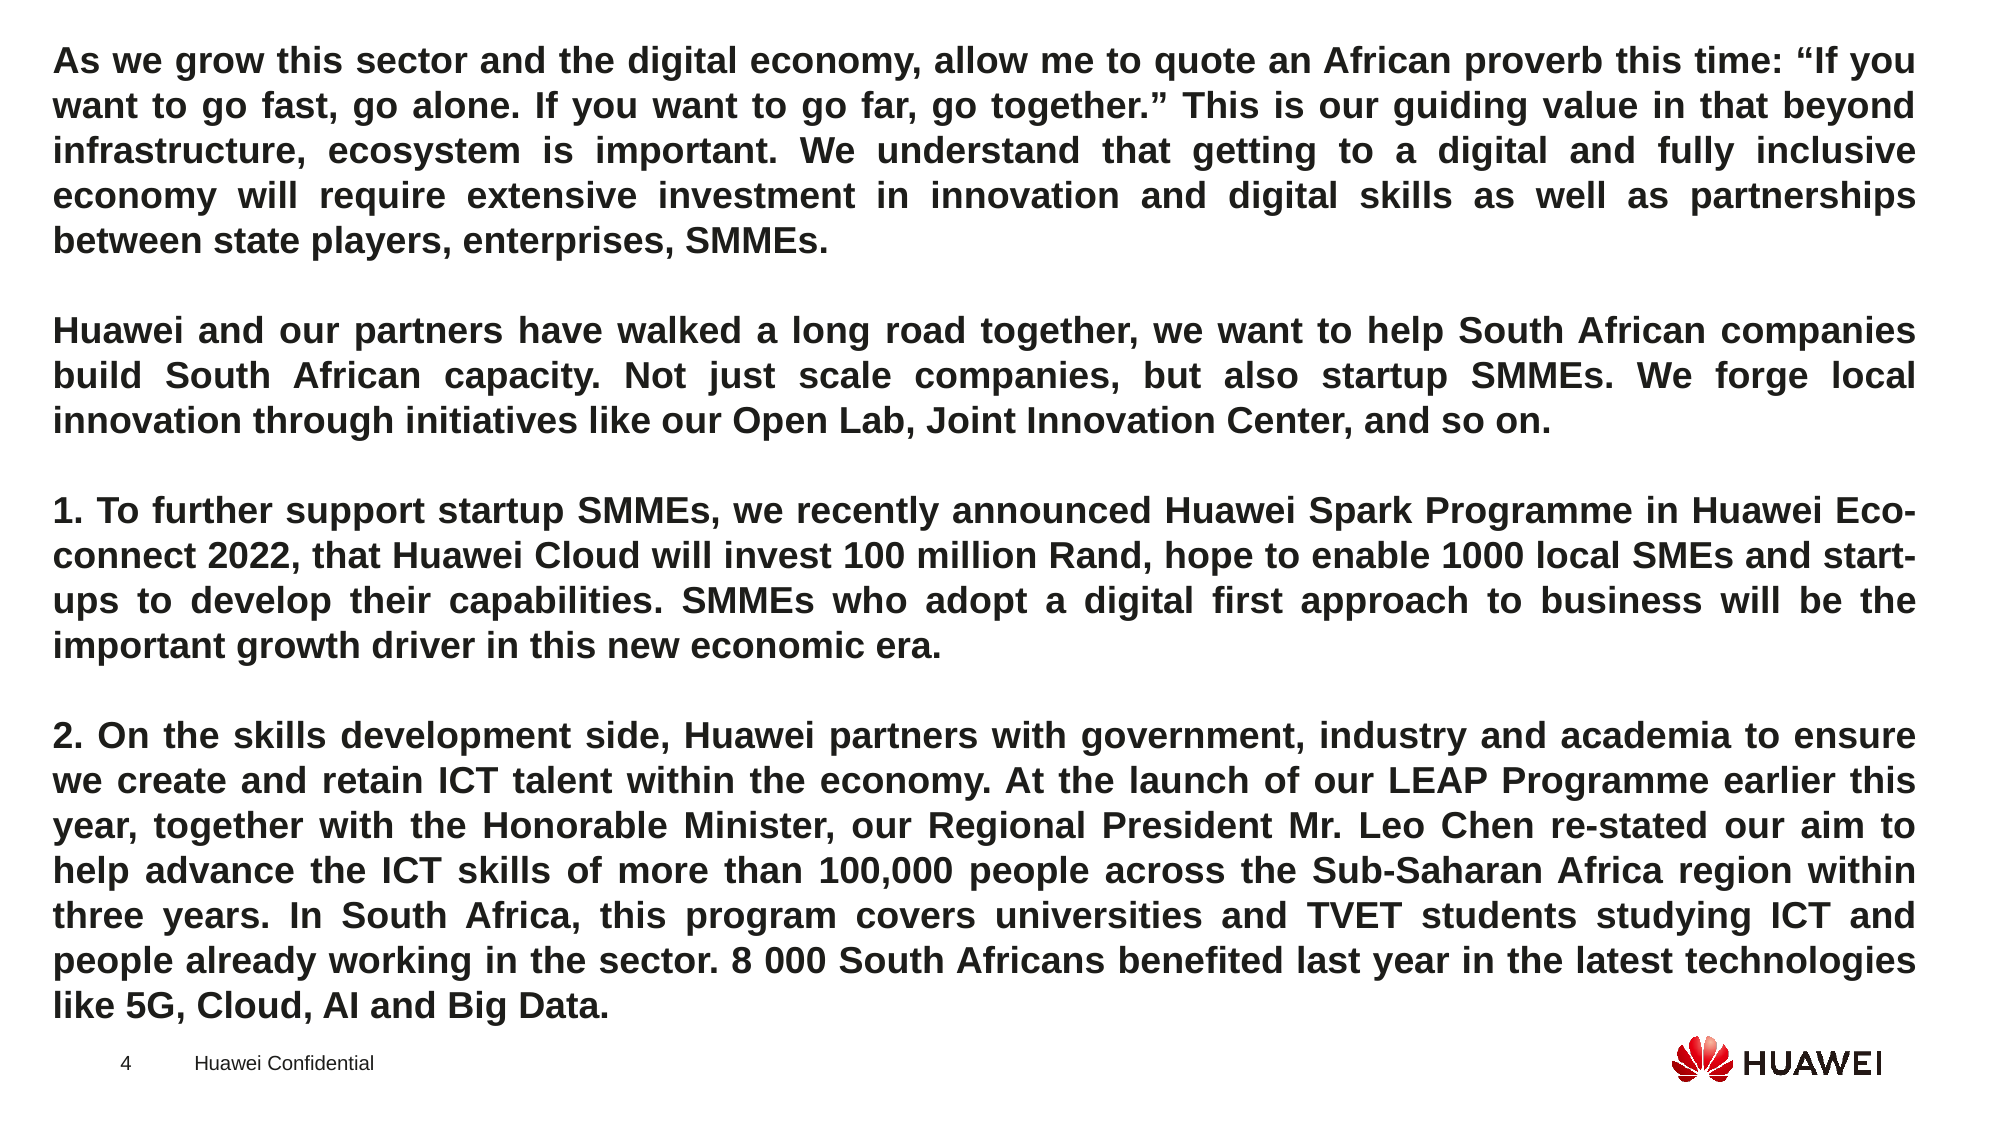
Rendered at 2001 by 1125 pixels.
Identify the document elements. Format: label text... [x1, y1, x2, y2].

text_box As we grow this sector and the digital economy, allow me to quote an African proverb this time: “If you want to go fast, go alone. If you want to go far, go together.” This is our guiding value in that beyond infrastructure, ecosystem is important. We understand that getting to a digital and fully inclusive economy will require extensive investment in innovation and digital skills as well as partnerships between state players, enterprises, SMMEs. Huawei and our partners have walked a long road together, we want to help South African companies build South African capacity. Not just scale companies, but also startup SMMEs. We forge local innovation through initiatives like our Open Lab, Joint Innovation Center, and so on. 1. To further support startup SMMEs, we recently announced Huawei Spark Programme in Huawei Eco-connect 2022, that Huawei Cloud will invest 100 million Rand, hope to enable 1000 local SMEs and start-ups to develop their capabilities. SMMEs who adopt a digital first approach to business will be the important growth driver in this new economic era. 2. On the skills development side, Huawei partners with government, industry and academia to ensure we create and retain ICT talent within the economy. At the launch of our LEAP Programme earlier this year, together with the Honorable Minister, our Regional President Mr. Leo Chen re-stated our aim to help advance the ICT skills of more than 100,000 people across the Sub-Saharan Africa region within three years. In South Africa, this program covers universities and TVET students studying ICT and people already working in the sector. 8 000 South Africans benefited last year in the latest technologies like 5G, Cloud, AI and Big Data. [37, 28, 1933, 1034]
picture [1672, 1036, 1881, 1082]
